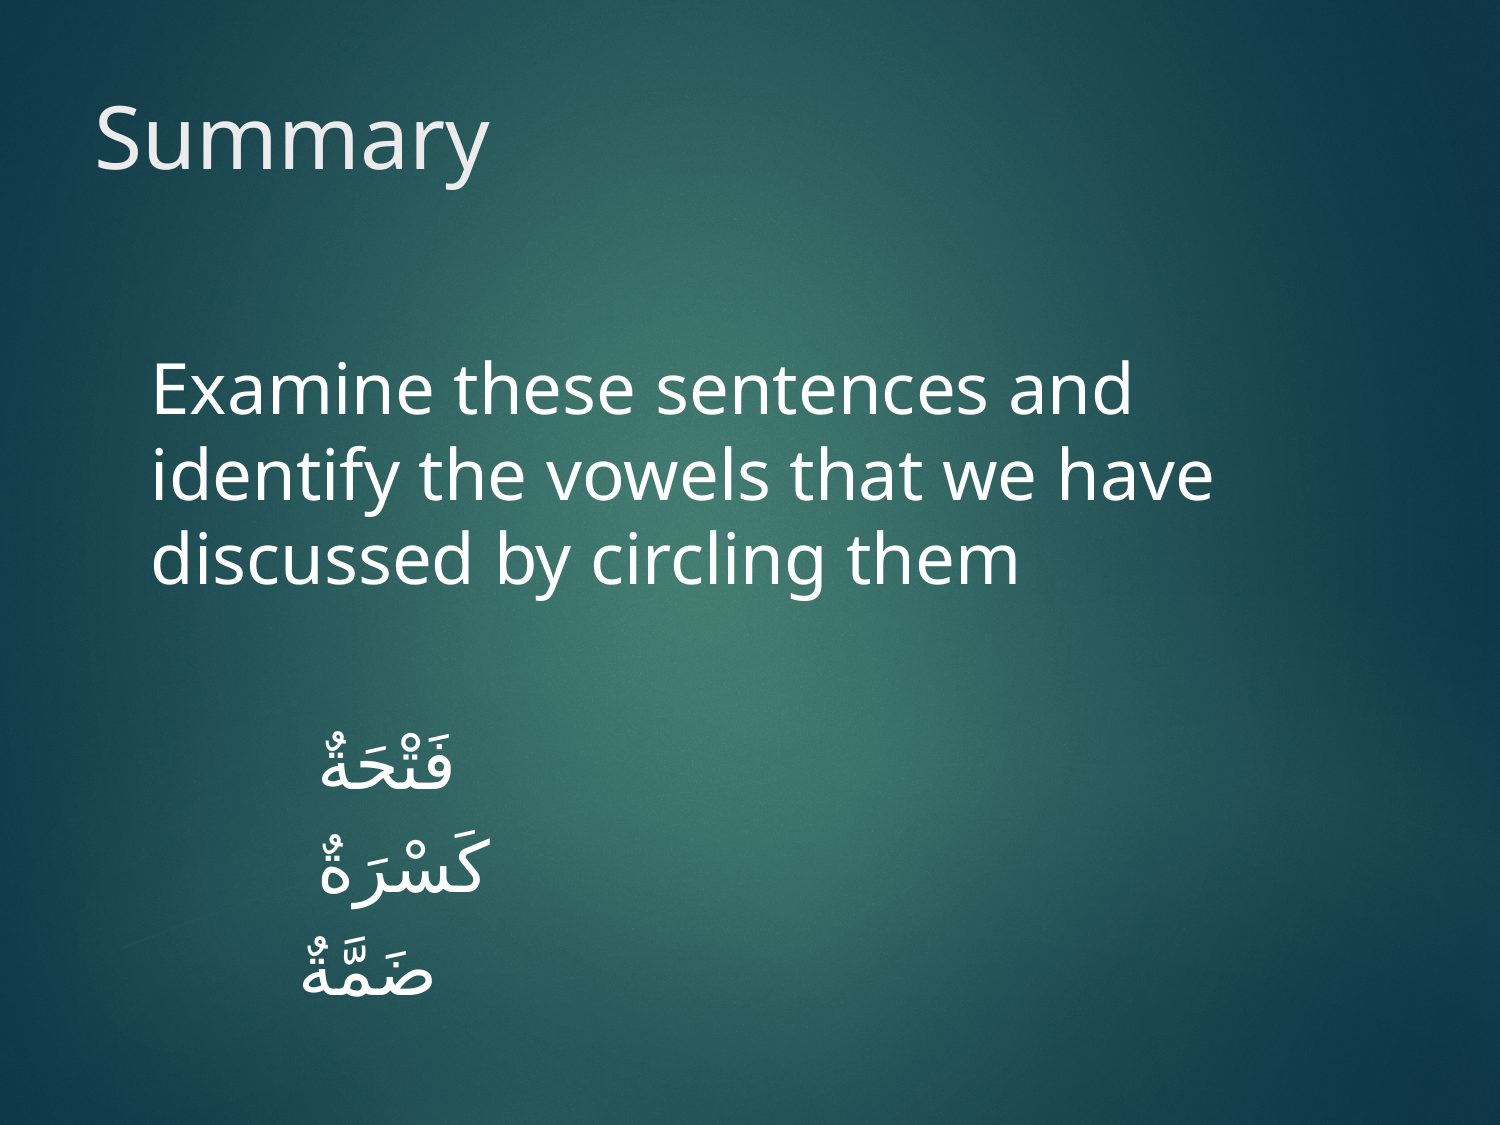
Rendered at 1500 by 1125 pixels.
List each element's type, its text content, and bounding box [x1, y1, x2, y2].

title Summary [79, 74, 1237, 304]
list Examine these sentences and identify the vowels that we have discussed by circling them فَتْحَةٌ كَسْرَةٌ ضَمَّةٌ [135, 336, 1237, 1025]
